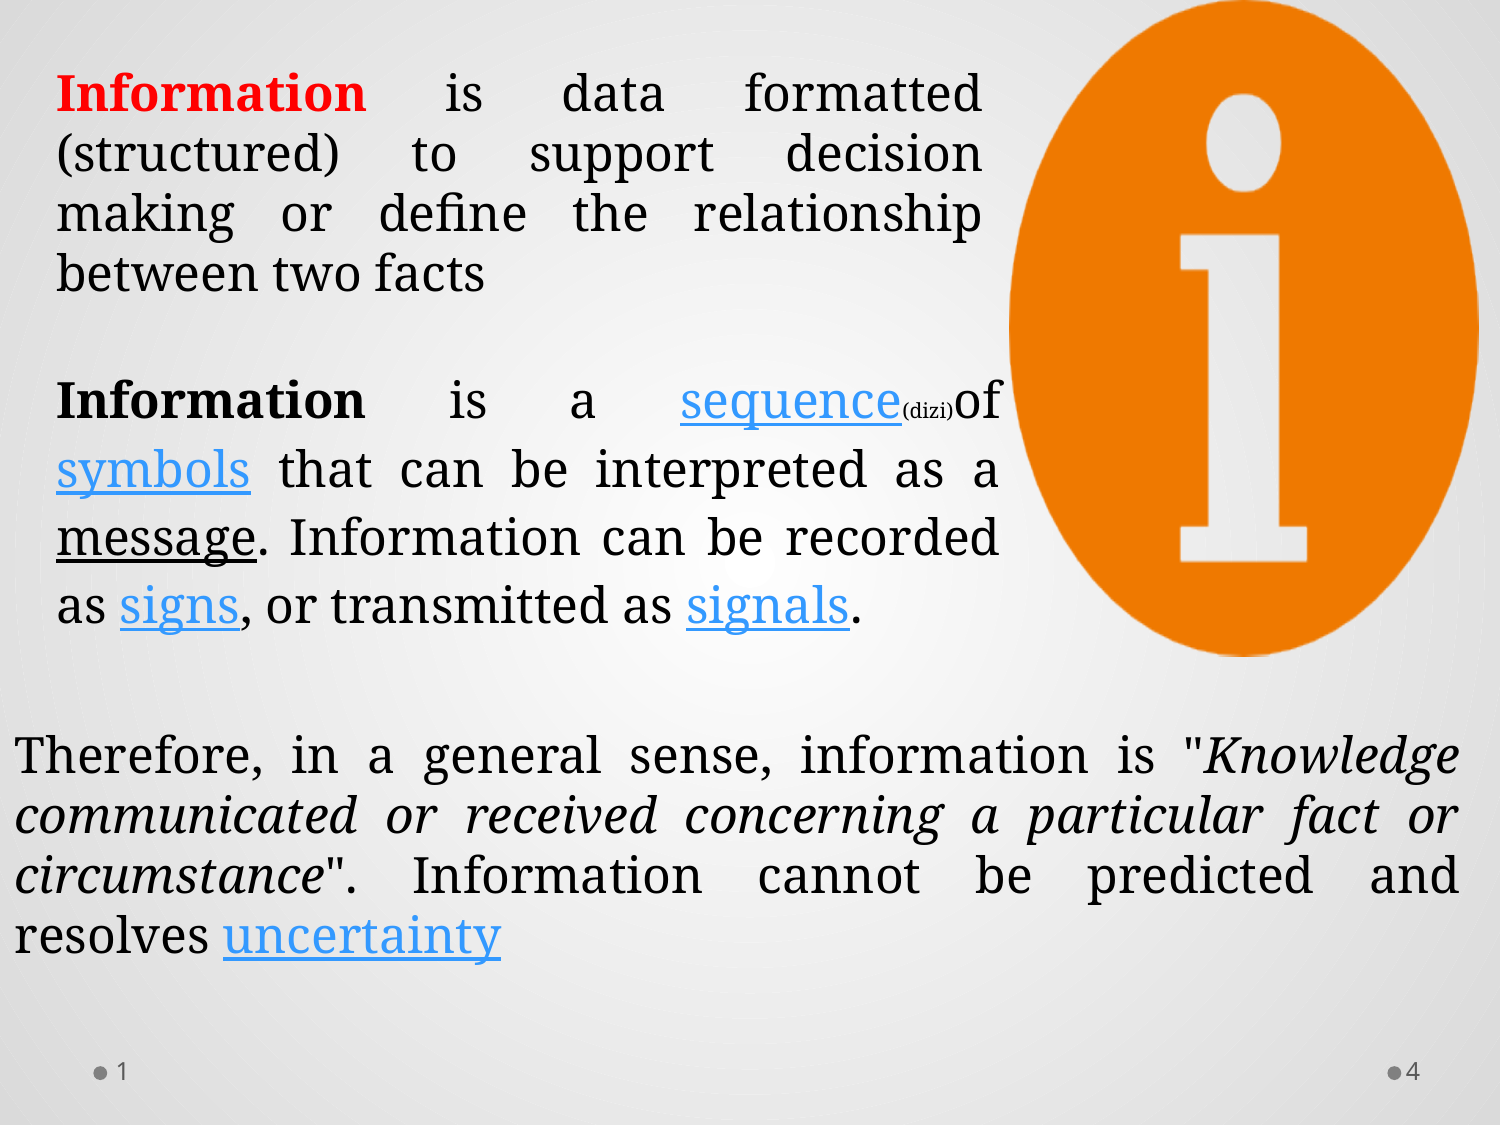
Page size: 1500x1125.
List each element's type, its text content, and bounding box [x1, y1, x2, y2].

text_box Therefore, in a general sense, information is "Knowledge communicated or received concerning a particular fact or circumstance". Information cannot be predicted and resolves uncertainty [0, 715, 1476, 979]
text_box Information is data formatted (structured) to support decision making or define the relationship between two facts [41, 54, 998, 310]
picture [1009, 0, 1479, 658]
footer 1 [108, 1042, 576, 1103]
slide_number 3 [1401, 1042, 1494, 1103]
text_box Information is a sequence(dizi)of symbols that can be interpreted as a message. Information can be recorded as signs, or transmitted as signals. [41, 361, 1004, 650]
